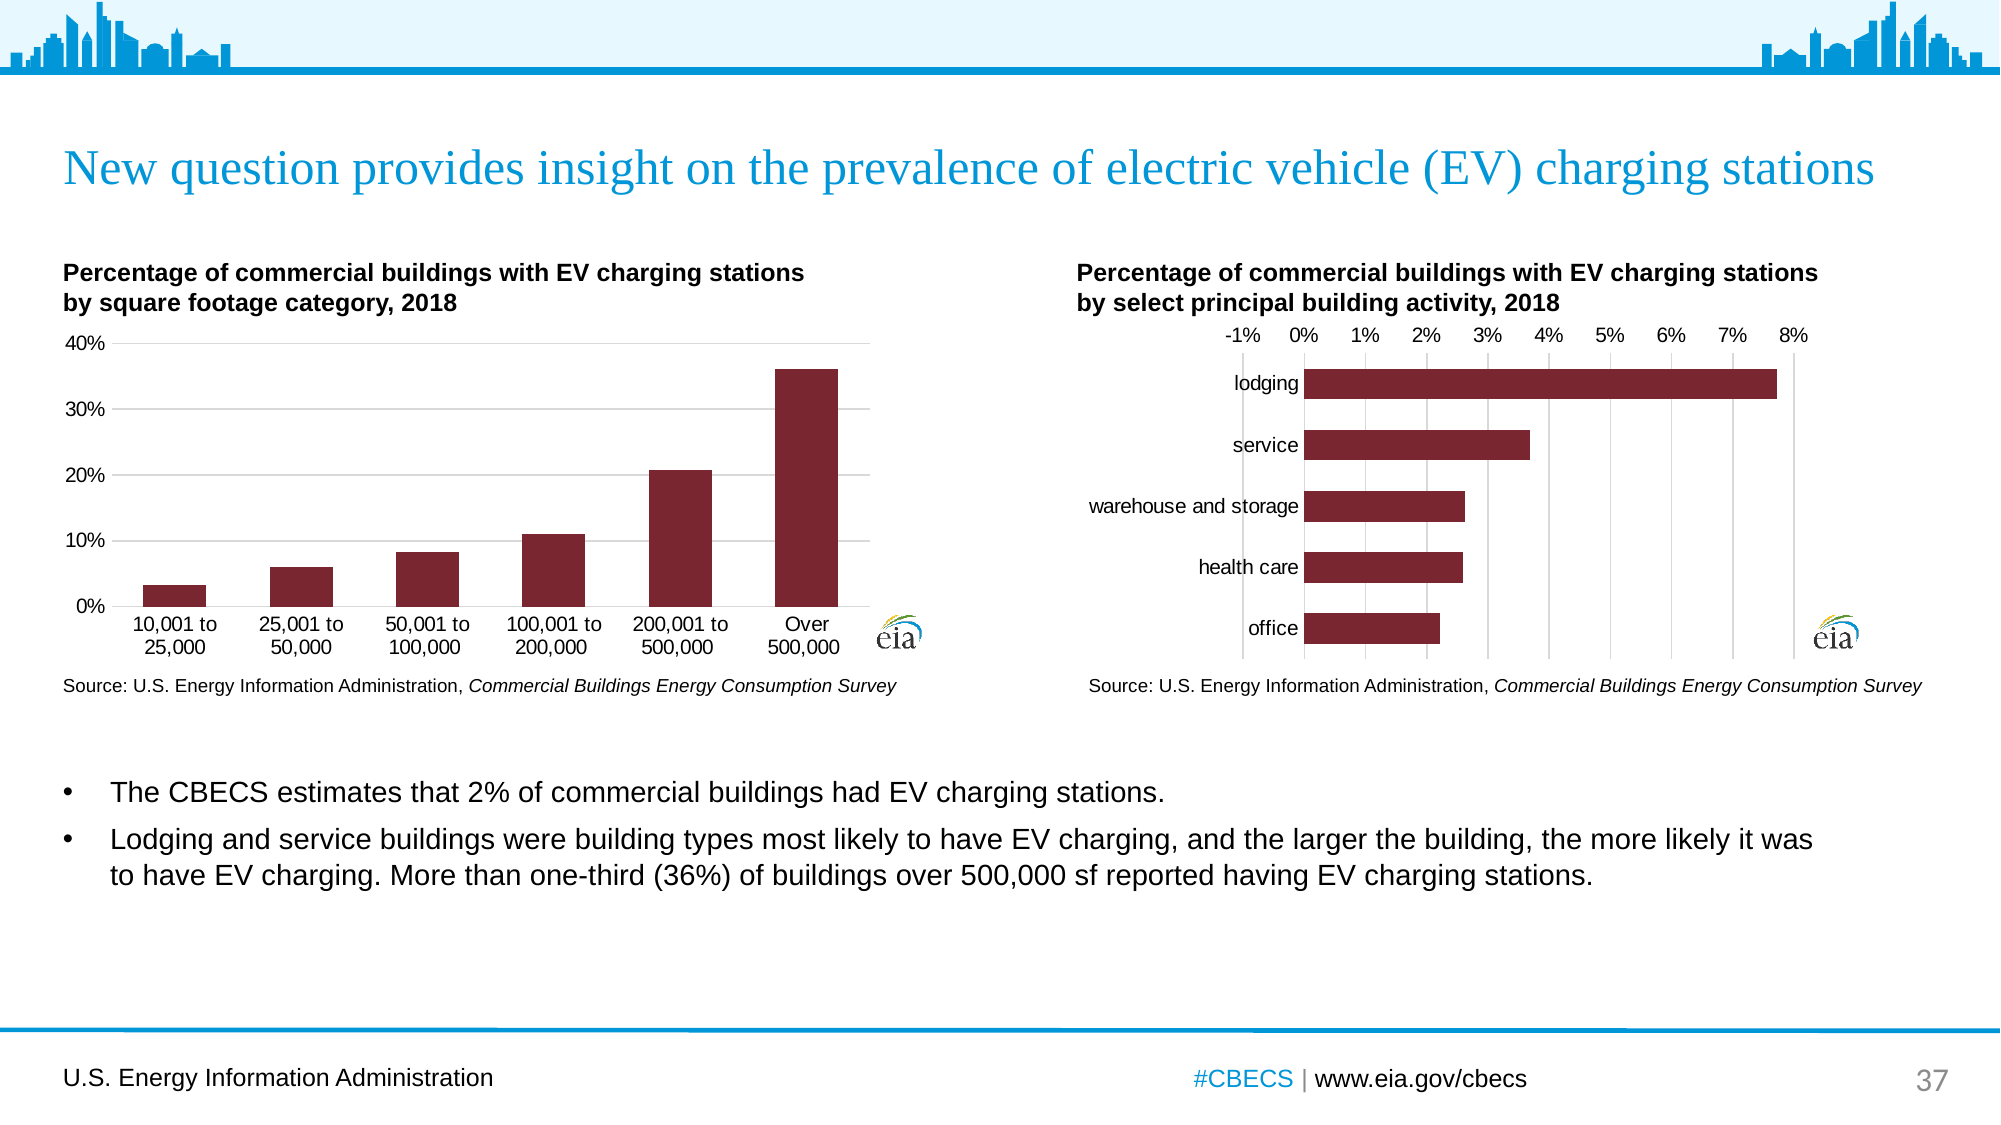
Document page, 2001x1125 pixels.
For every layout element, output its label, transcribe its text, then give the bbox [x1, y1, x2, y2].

text_box Source: U.S. Energy Information Administration, Commercial Buildings Energy Consumption Survey [48, 666, 1049, 704]
text_box The CBECS estimates that 2% of commercial buildings had EV charging stations. Lodging and service buildings were building types most likely to have EV charging, and the larger the building, the more likely it was to have EV charging. More than one-third (36%) of buildings over 500,000 sf reported having EV charging stations. [48, 766, 1832, 899]
text_box Percentage of commercial buildings with EV charging stations by select principal building activity, 2018 [1061, 248, 1864, 324]
title New question provides insight on the prevalence of electric vehicle (EV) charging stations [48, 77, 1952, 202]
text_box Percentage of commercial buildings with EV charging stations by square footage category, 2018 [48, 248, 850, 324]
slide_number 37 [1886, 1048, 1978, 1109]
chart [48, 324, 887, 667]
picture [874, 612, 924, 651]
picture [1811, 612, 1861, 651]
footer #CBECS | www.eia.gov/cbecs [1023, 1047, 1699, 1107]
chart [1073, 316, 1824, 667]
text_box Source: U.S. Energy Information Administration, Commercial Buildings Energy Consumption Survey [1073, 666, 1944, 704]
